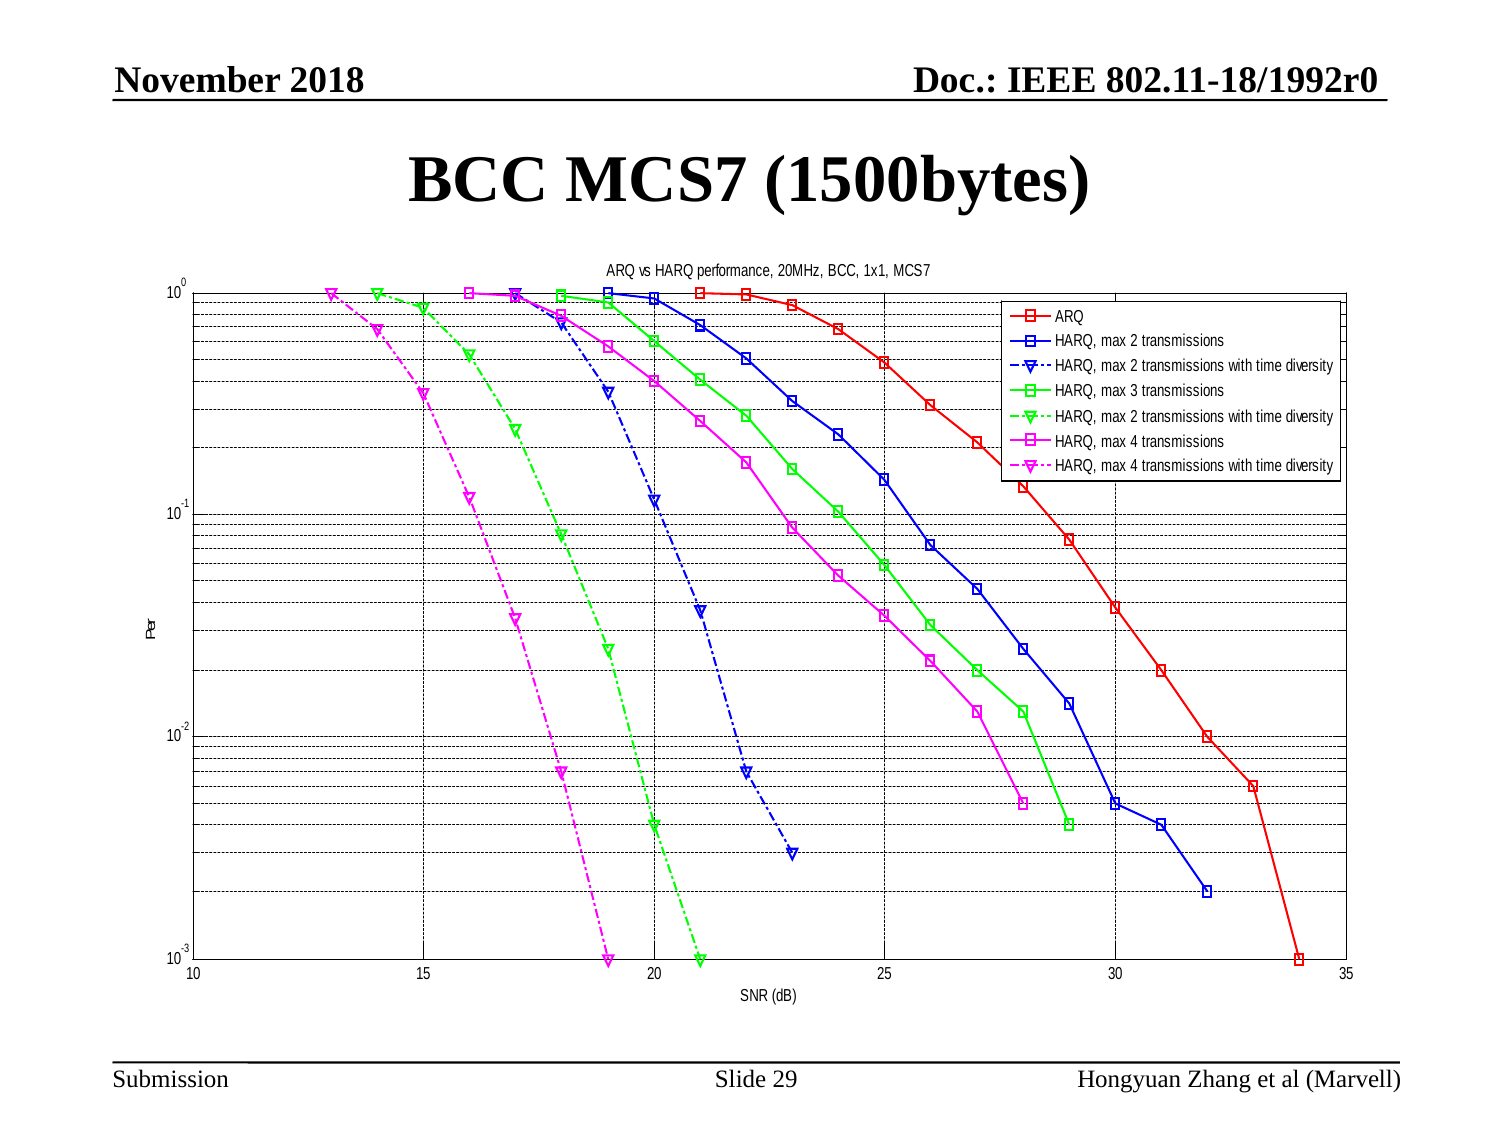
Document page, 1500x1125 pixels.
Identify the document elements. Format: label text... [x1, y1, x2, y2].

slide_number Slide 29 [712, 1061, 800, 1093]
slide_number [114, 54, 368, 101]
footer Hongyuan Zhang et al (Marvell) [1073, 1061, 1402, 1093]
picture [0, 231, 1488, 1051]
title BCC MCS7 (1500bytes) [112, 112, 1388, 230]
